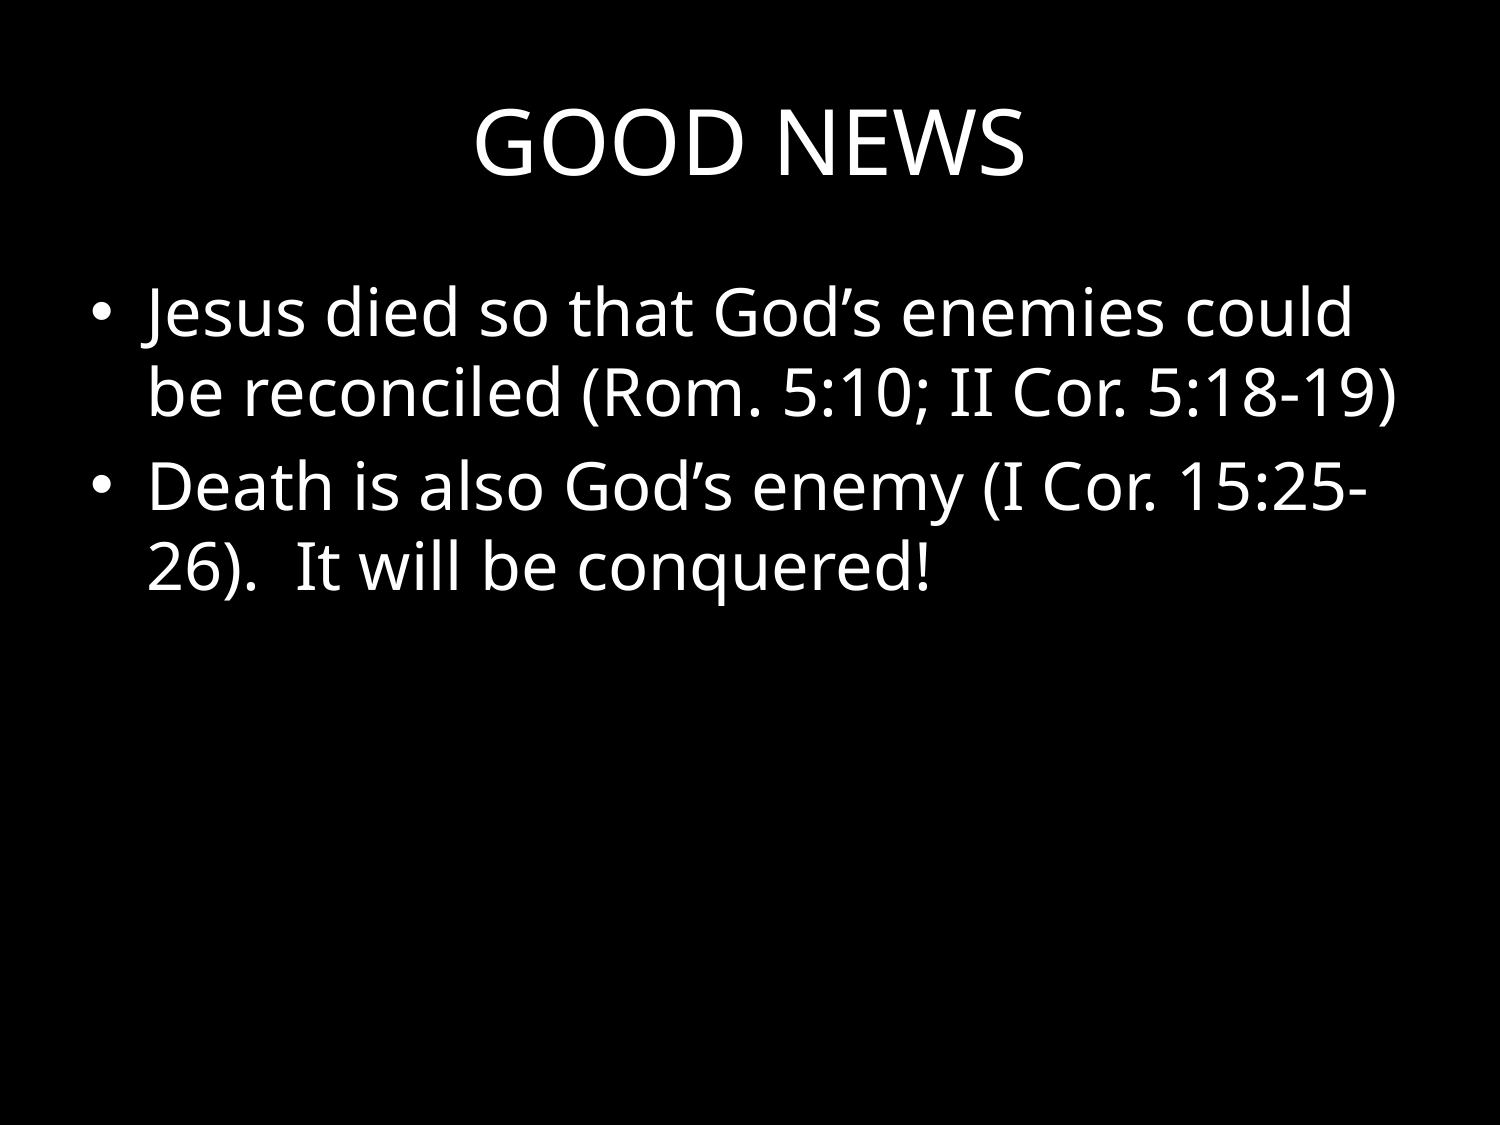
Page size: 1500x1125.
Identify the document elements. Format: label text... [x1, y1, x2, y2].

list Jesus died so that God’s enemies could be reconciled (Rom. 5:10; II Cor. 5:18-19) Death is also God’s enemy (I Cor. 15:25-26). It will be conquered! [75, 262, 1425, 1005]
title GOOD NEWS [75, 45, 1425, 233]
